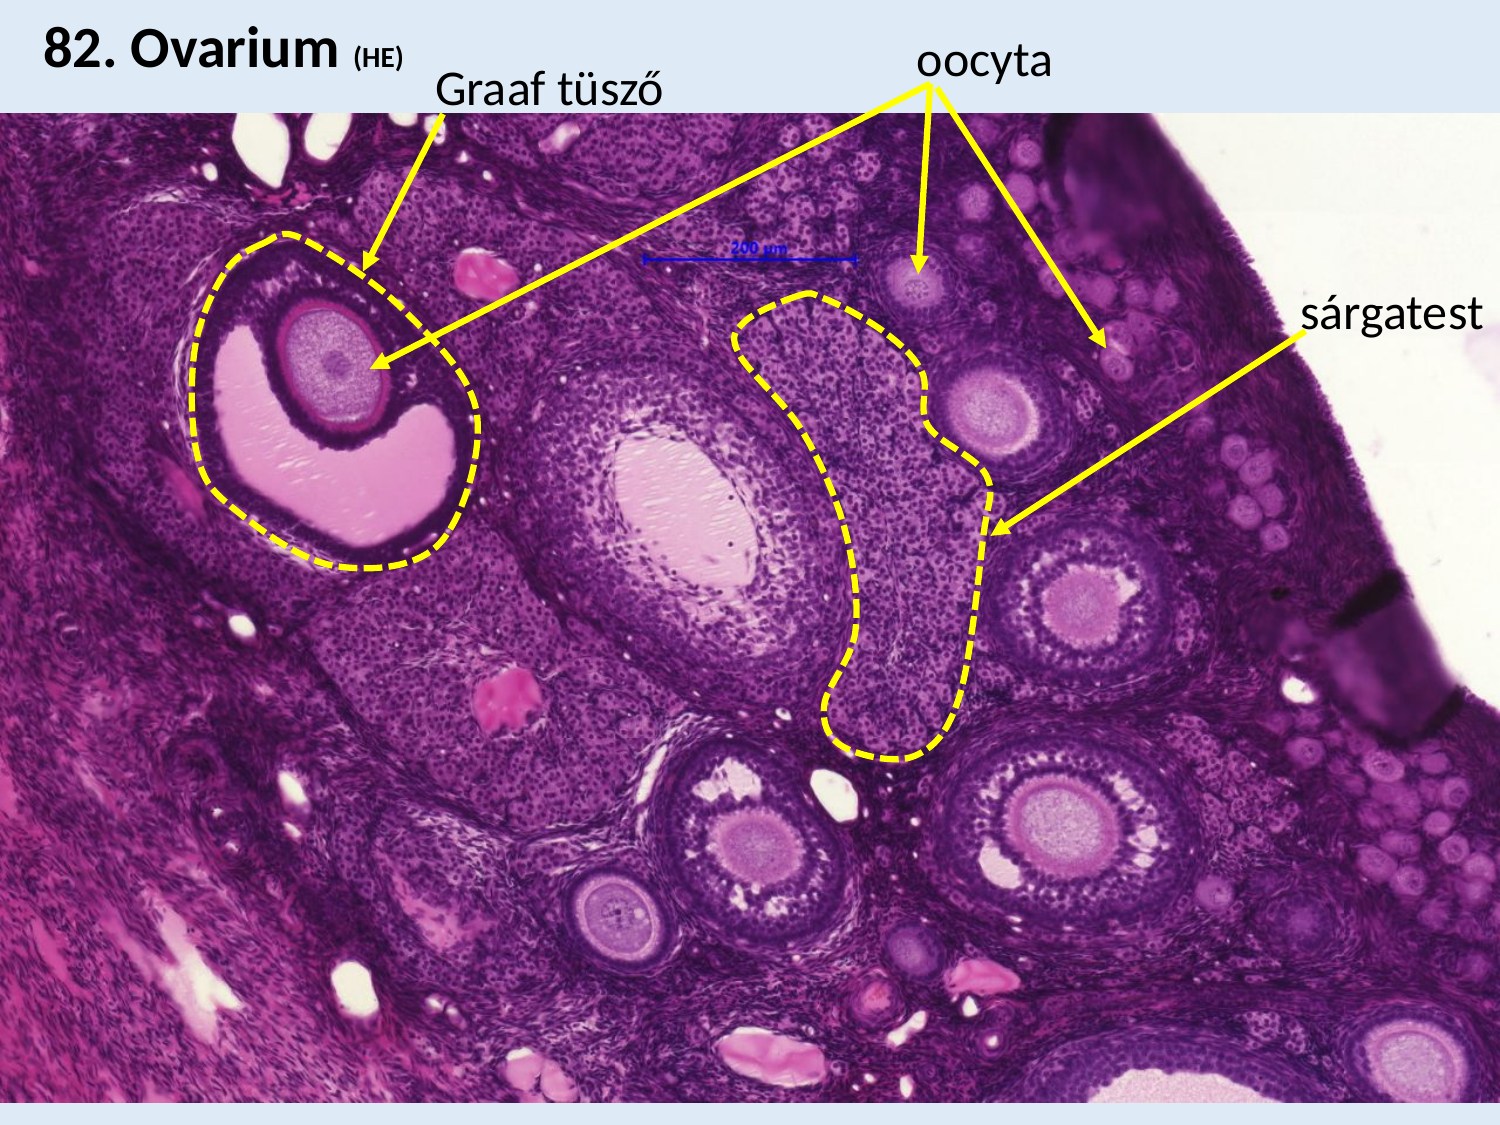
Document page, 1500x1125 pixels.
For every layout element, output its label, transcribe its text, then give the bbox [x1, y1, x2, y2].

text_box Graaf tüsző [420, 47, 680, 83]
text_box oocyta [902, 19, 1069, 88]
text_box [369, 83, 931, 369]
picture [0, 113, 1500, 1104]
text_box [990, 331, 1306, 536]
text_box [362, 114, 369, 272]
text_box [936, 87, 1107, 349]
text_box 82. Ovarium (HE) [28, 2, 419, 87]
